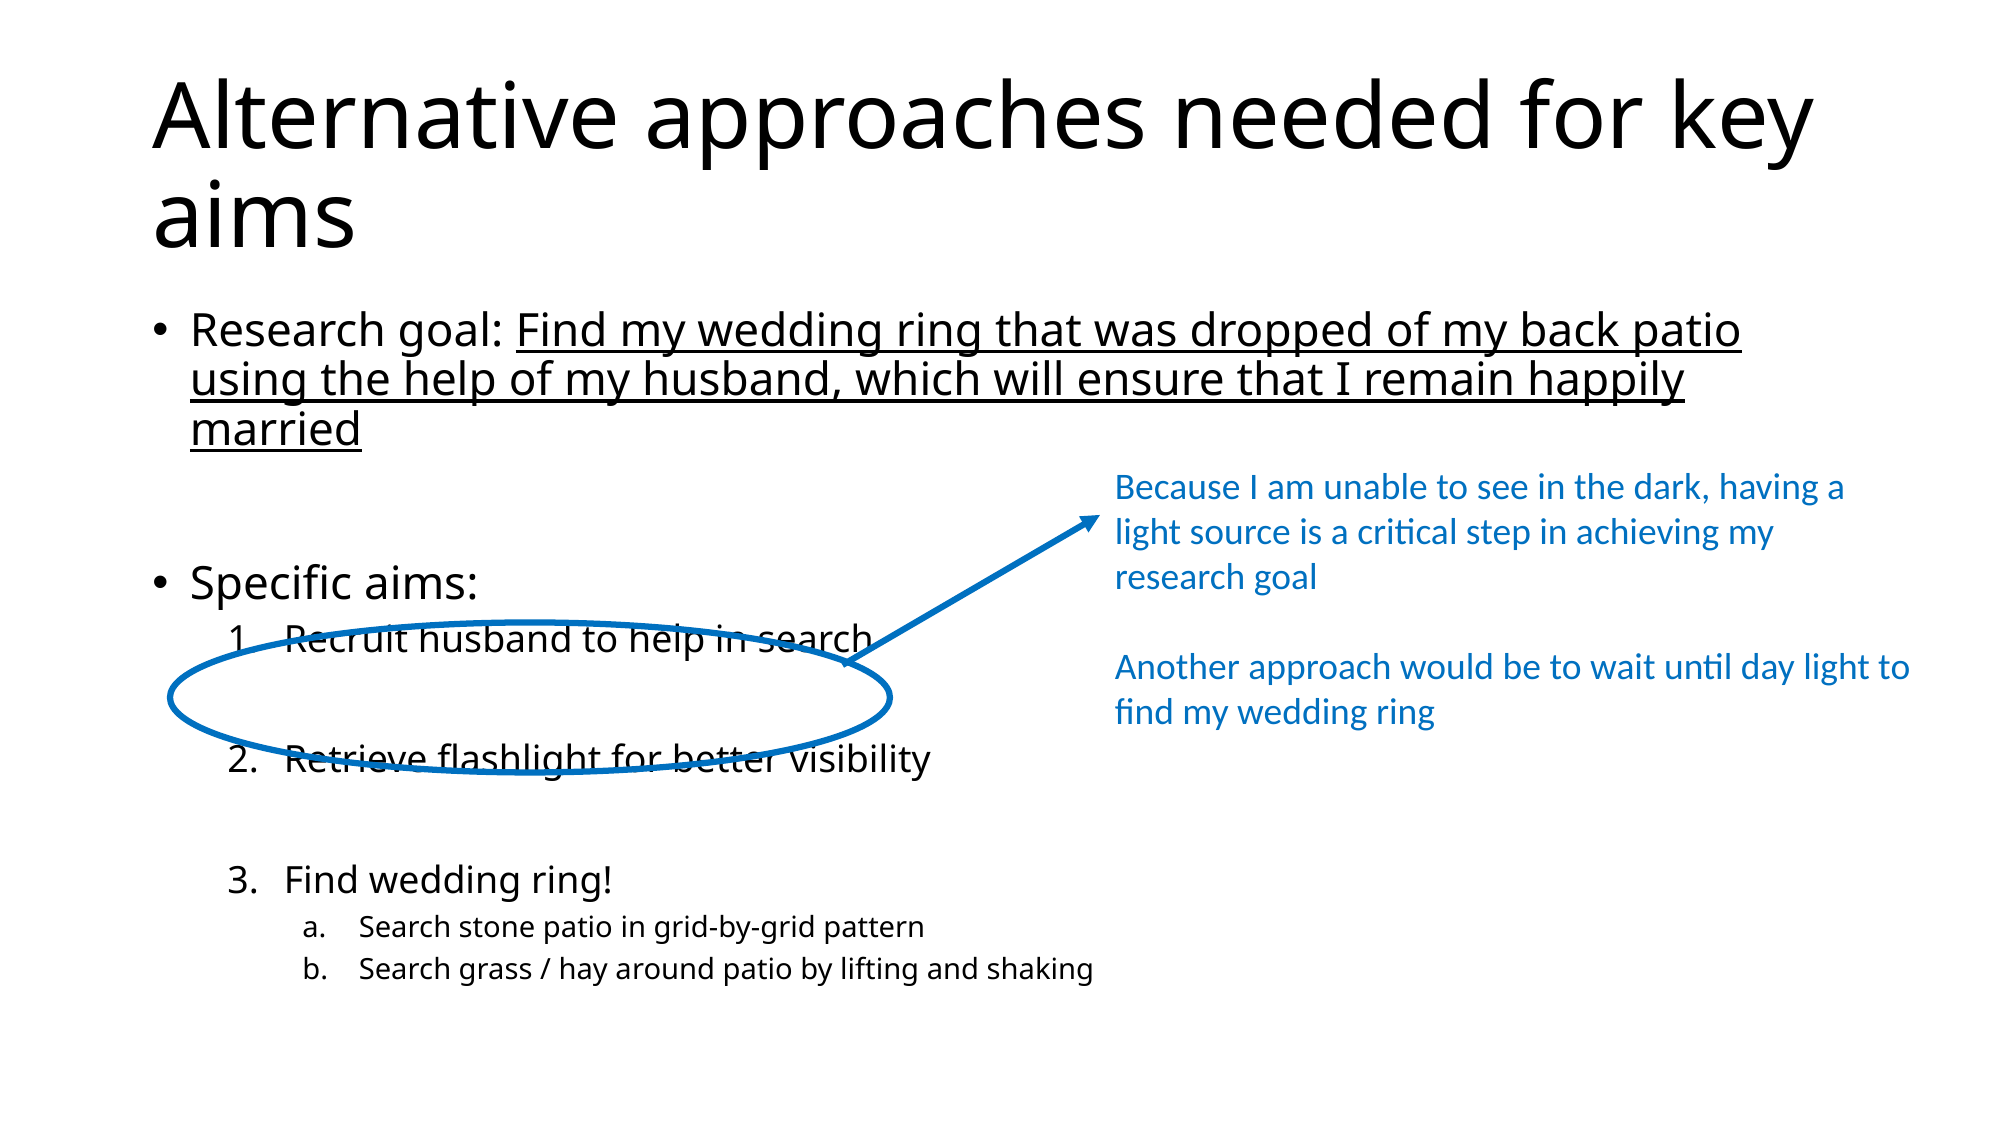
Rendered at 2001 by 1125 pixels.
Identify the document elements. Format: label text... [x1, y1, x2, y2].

text_box Because I am unable to see in the dark, having a light source is a critical step in achieving my research goal Another approach would be to wait until day light to find my wedding ring [1099, 454, 1928, 740]
title Alternative approaches needed for key aims [137, 59, 1863, 278]
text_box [842, 514, 1100, 665]
text_box [168, 621, 892, 774]
list Research goal: Find my wedding ring that was dropped of my back patio using the help of my husband, which will ensure that I remain happily married Specific aims: Recruit husband to help in search Retrieve flashlight for better visibility Find wedding ring! Search stone patio in grid-by-grid pattern Search grass / hay around patio by lifting and shaking [137, 299, 1863, 1014]
